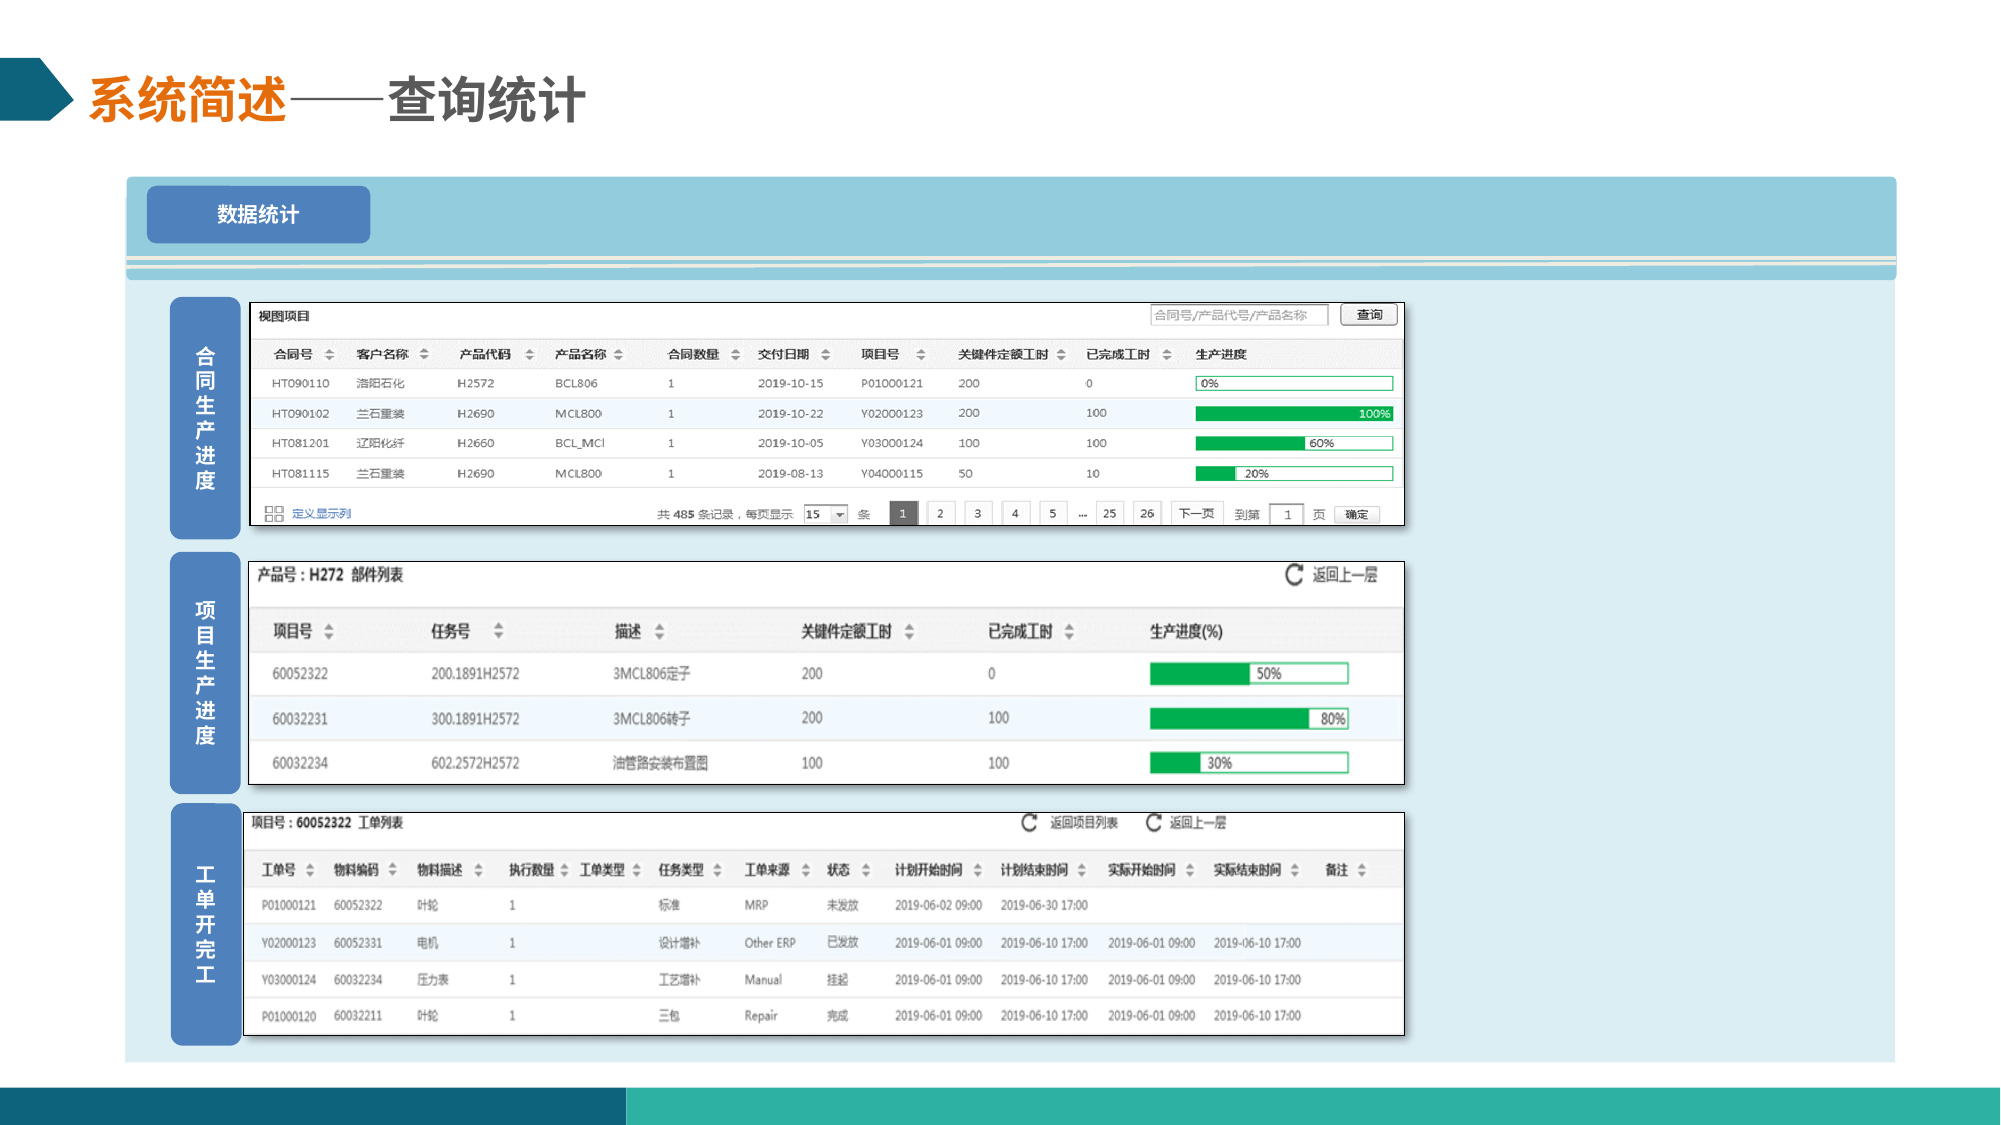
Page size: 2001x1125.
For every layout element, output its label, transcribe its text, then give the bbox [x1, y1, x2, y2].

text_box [124, 176, 1897, 1063]
text_box 系统简述——查询统计 [87, 30, 751, 137]
